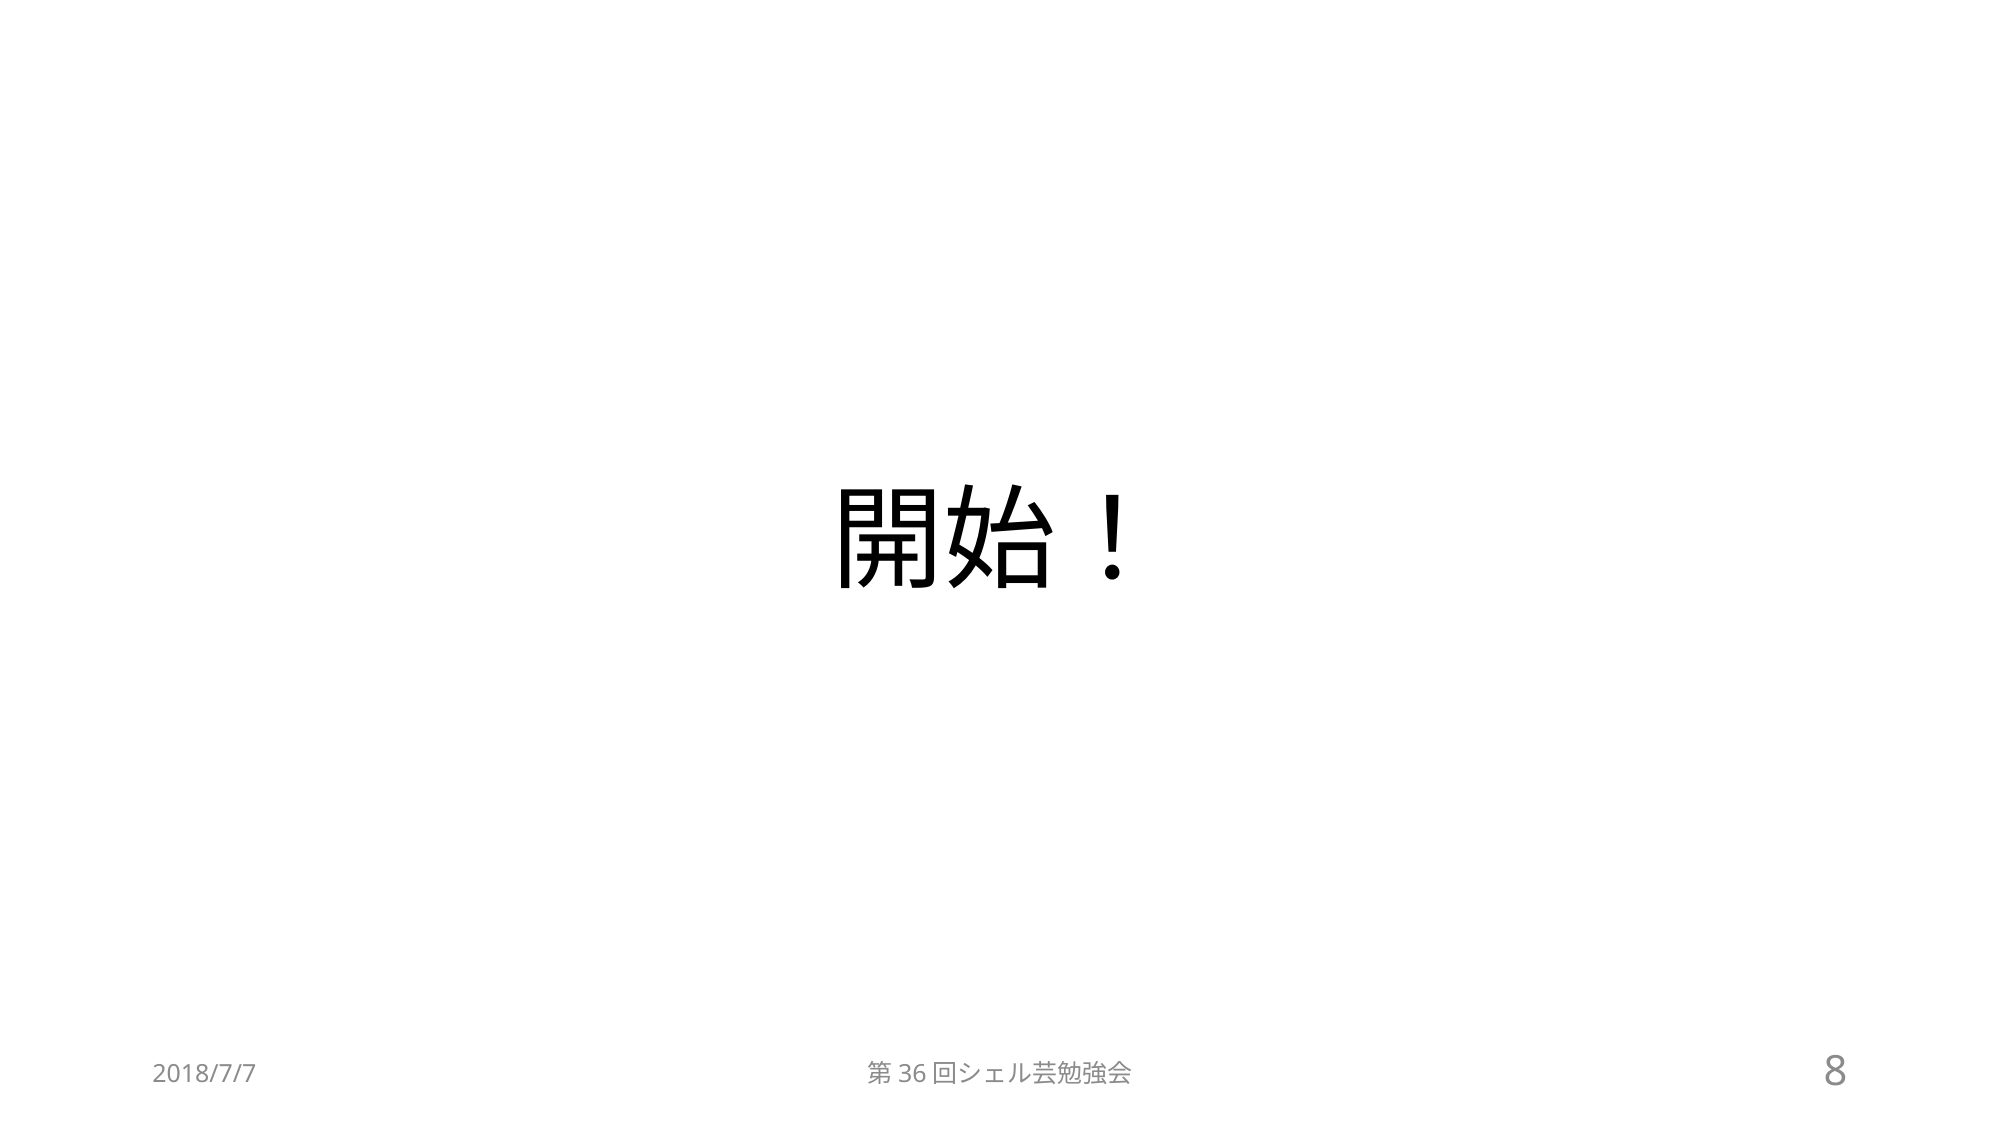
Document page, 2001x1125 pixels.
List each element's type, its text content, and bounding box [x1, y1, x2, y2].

slide_number 8 [1412, 1042, 1863, 1103]
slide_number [137, 1042, 588, 1103]
footer 第36回シェル芸勉強会 [662, 1042, 1338, 1103]
list 開始！ [137, 475, 1863, 1014]
